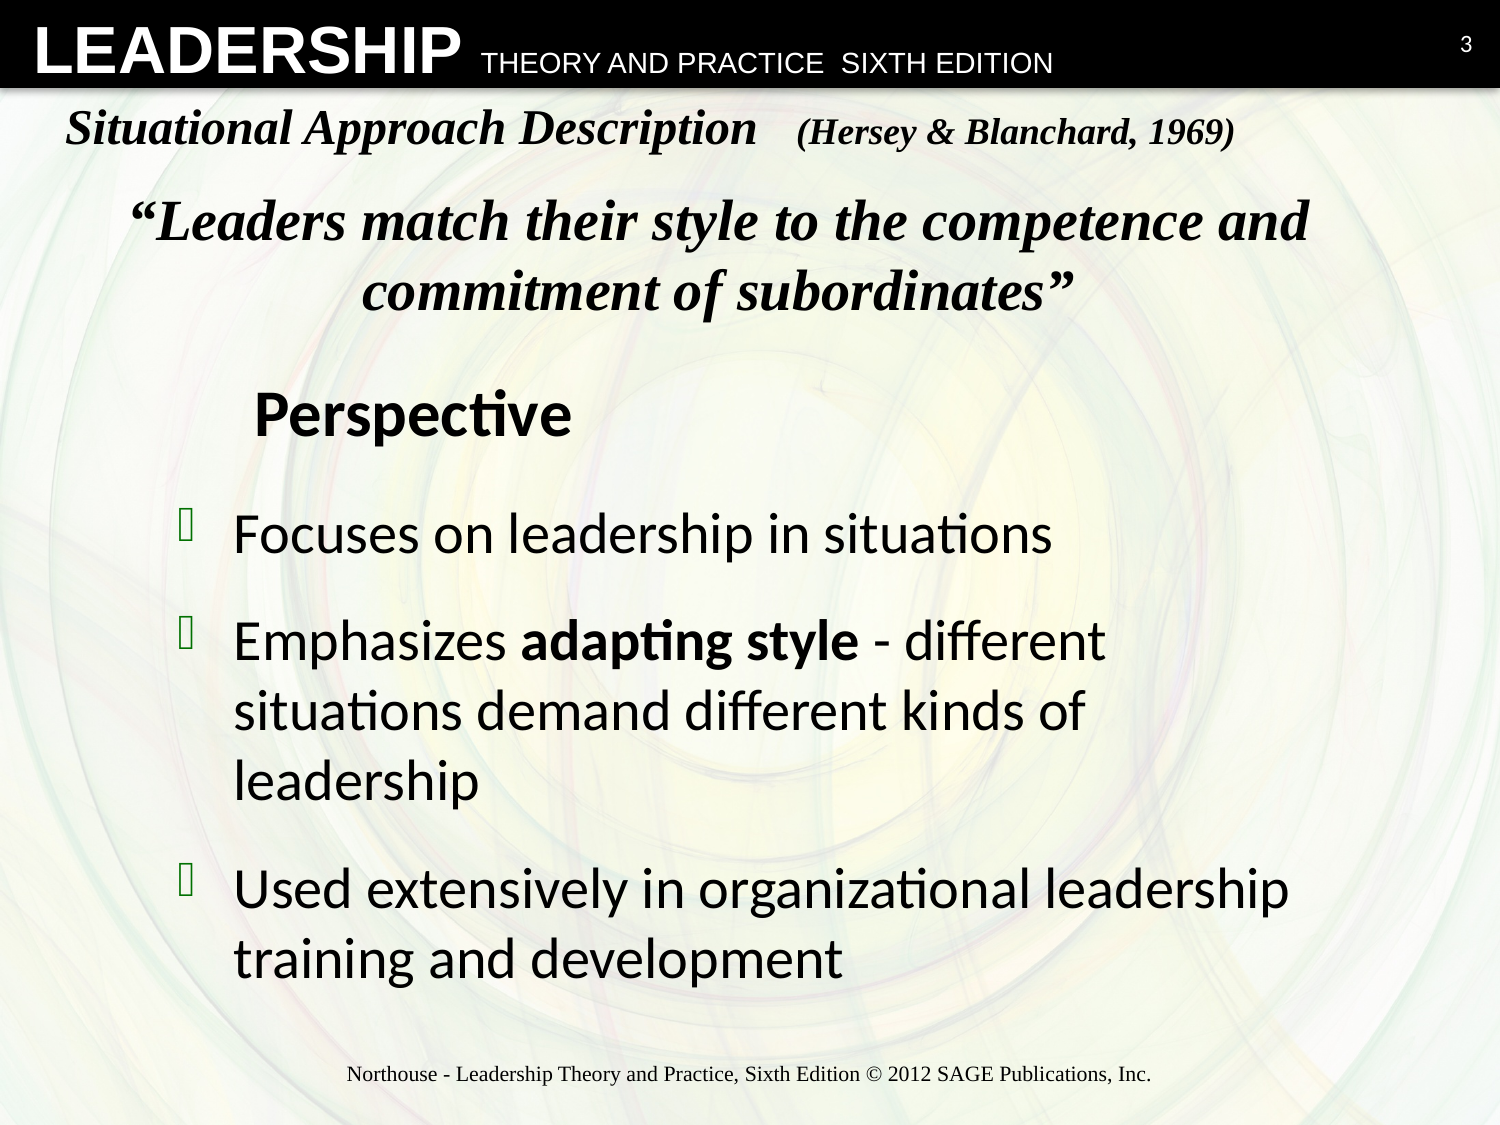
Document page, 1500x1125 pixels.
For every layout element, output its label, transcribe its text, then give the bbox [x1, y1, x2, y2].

title Situational Approach Description (Hersey & Blanchard, 1969) [49, 87, 1401, 163]
text_box “Leaders match their style to the competence and commitment of subordinates” [87, 174, 1350, 330]
text_box Perspective [239, 362, 588, 458]
picture [0, 88, 1500, 1125]
slide_number 3 [1425, 12, 1488, 73]
footer Northouse - Leadership Theory and Practice, Sixth Edition © 2012 SAGE Publications, Inc. [75, 1042, 1425, 1103]
list Focuses on leadership in situations Emphasizes adapting style - different situations demand different kinds of leadership Used extensively in organizational leadership training and development [162, 487, 1338, 976]
